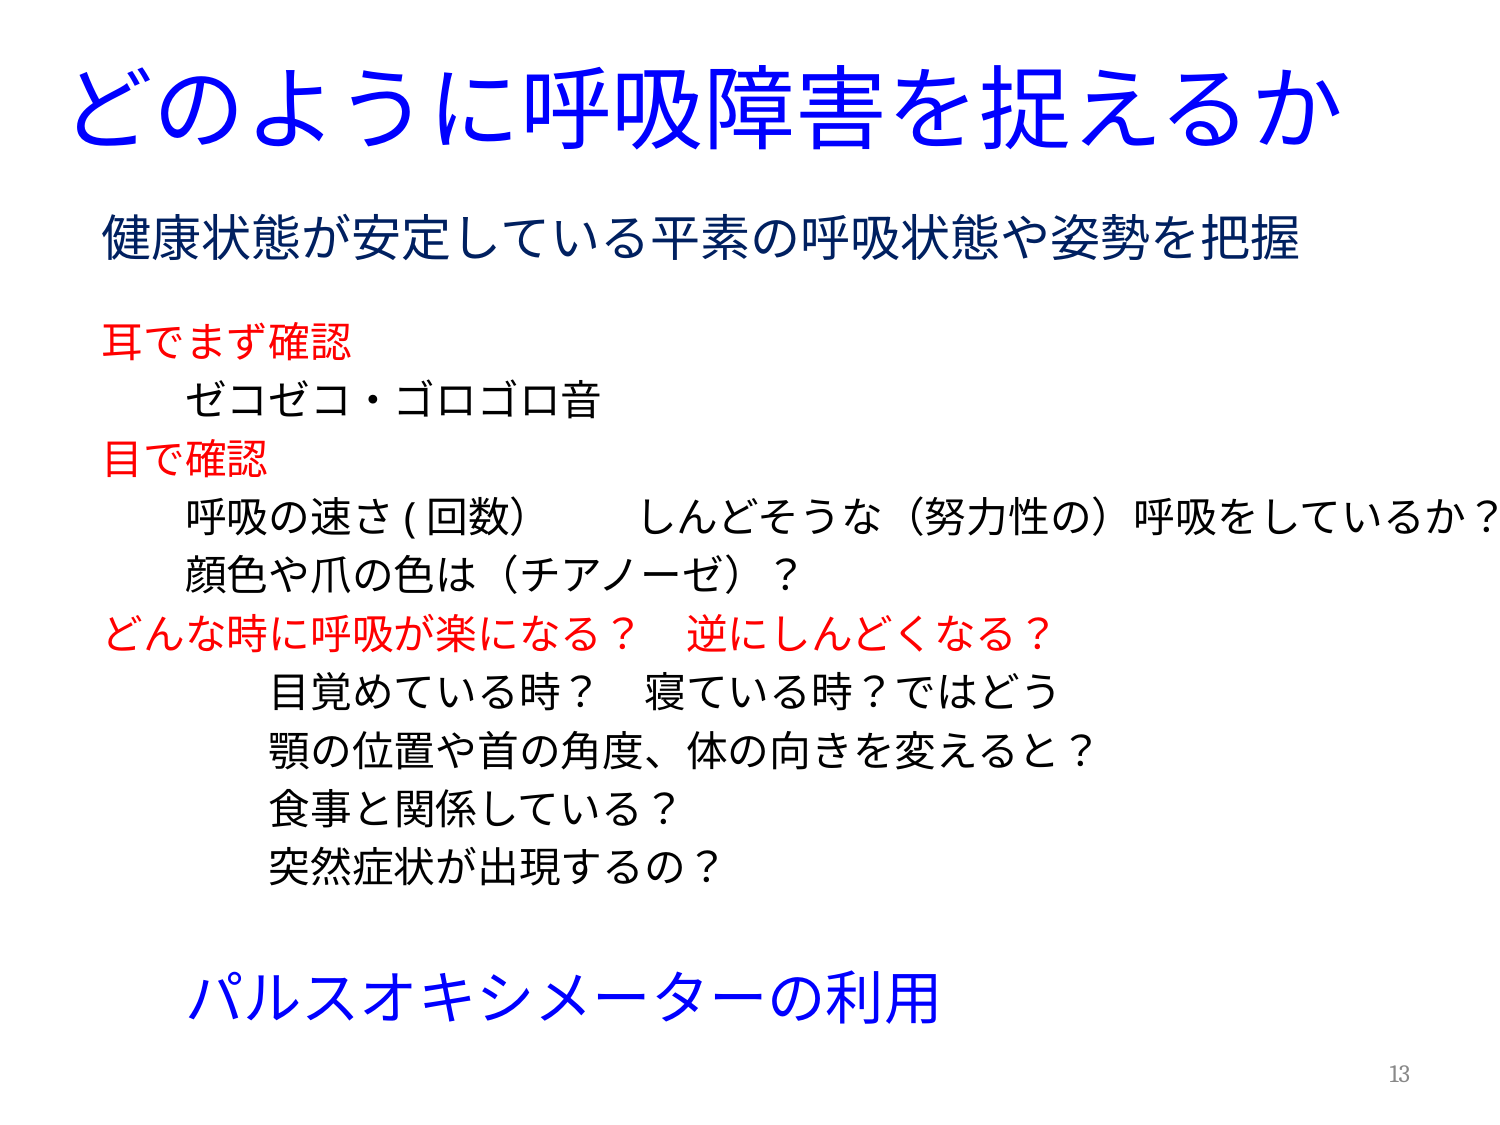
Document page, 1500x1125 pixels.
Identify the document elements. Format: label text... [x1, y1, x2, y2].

slide_number 13 [1074, 1042, 1425, 1103]
title どのように呼吸障害を捉えるか [46, 11, 1449, 200]
list 健康状態が安定している平素の呼吸状態や姿勢を把握 耳でまず確認 ゼコゼコ・ゴロゴロ音 目で確認 呼吸の速さ(回数） しんどそうな（努力性の）呼吸をしているか？ 顔色や爪の色は（チアノーゼ）？ どんな時に呼吸が楽になる？ 逆にしんどくなる？ 目覚めている時？ 寝ている時？ではどう 顎の位置や首の角度、体の向きを変えると？ 食事と関係している？ 突然症状が出現するの？ パルスオキシメーターの利用 [86, 199, 1500, 1125]
